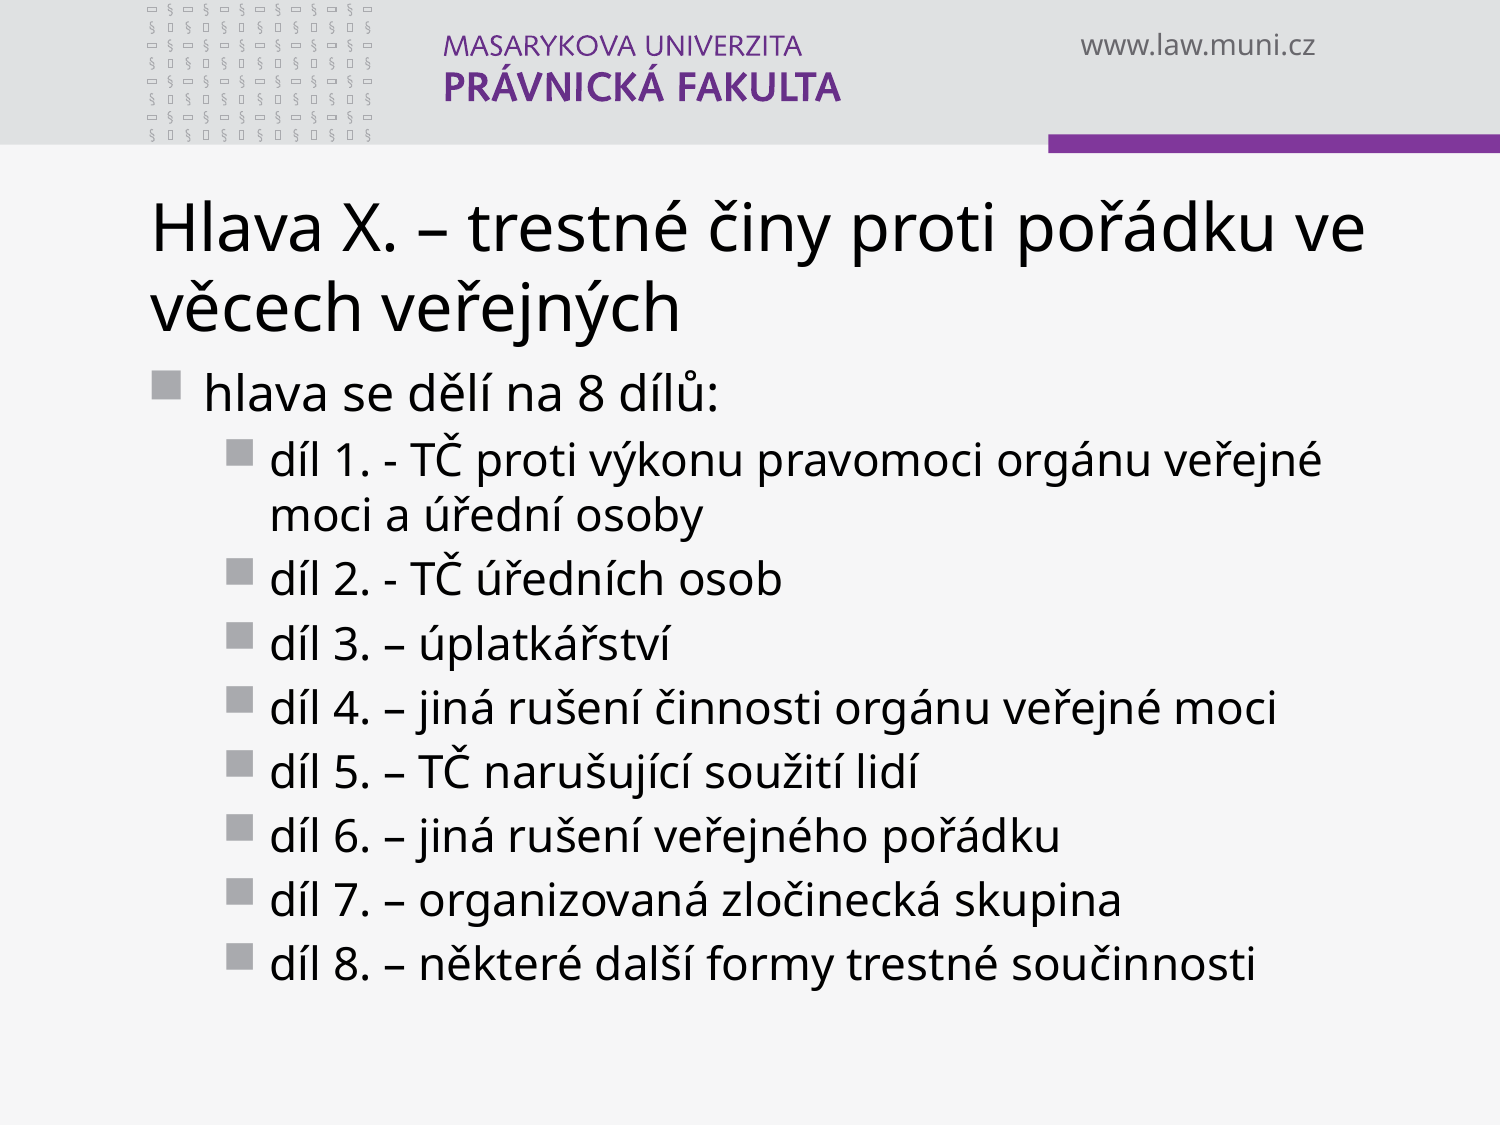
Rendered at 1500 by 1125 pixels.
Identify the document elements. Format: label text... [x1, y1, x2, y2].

title Hlava X. – trestné činy proti pořádku ve věcech veřejných [150, 184, 1425, 268]
list hlava se dělí na 8 dílů: díl 1. - TČ proti výkonu pravomoci orgánu veřejné moci a úřední osoby díl 2. - TČ úředních osob díl 3. – úplatkářství díl 4. – jiná rušení činnosti orgánu veřejné moci díl 5. – TČ narušující soužití lidí díl 6. – jiná rušení veřejného pořádku díl 7. – organizovaná zločinecká skupina díl 8. – některé další formy trestné součinnosti [147, 361, 1423, 853]
